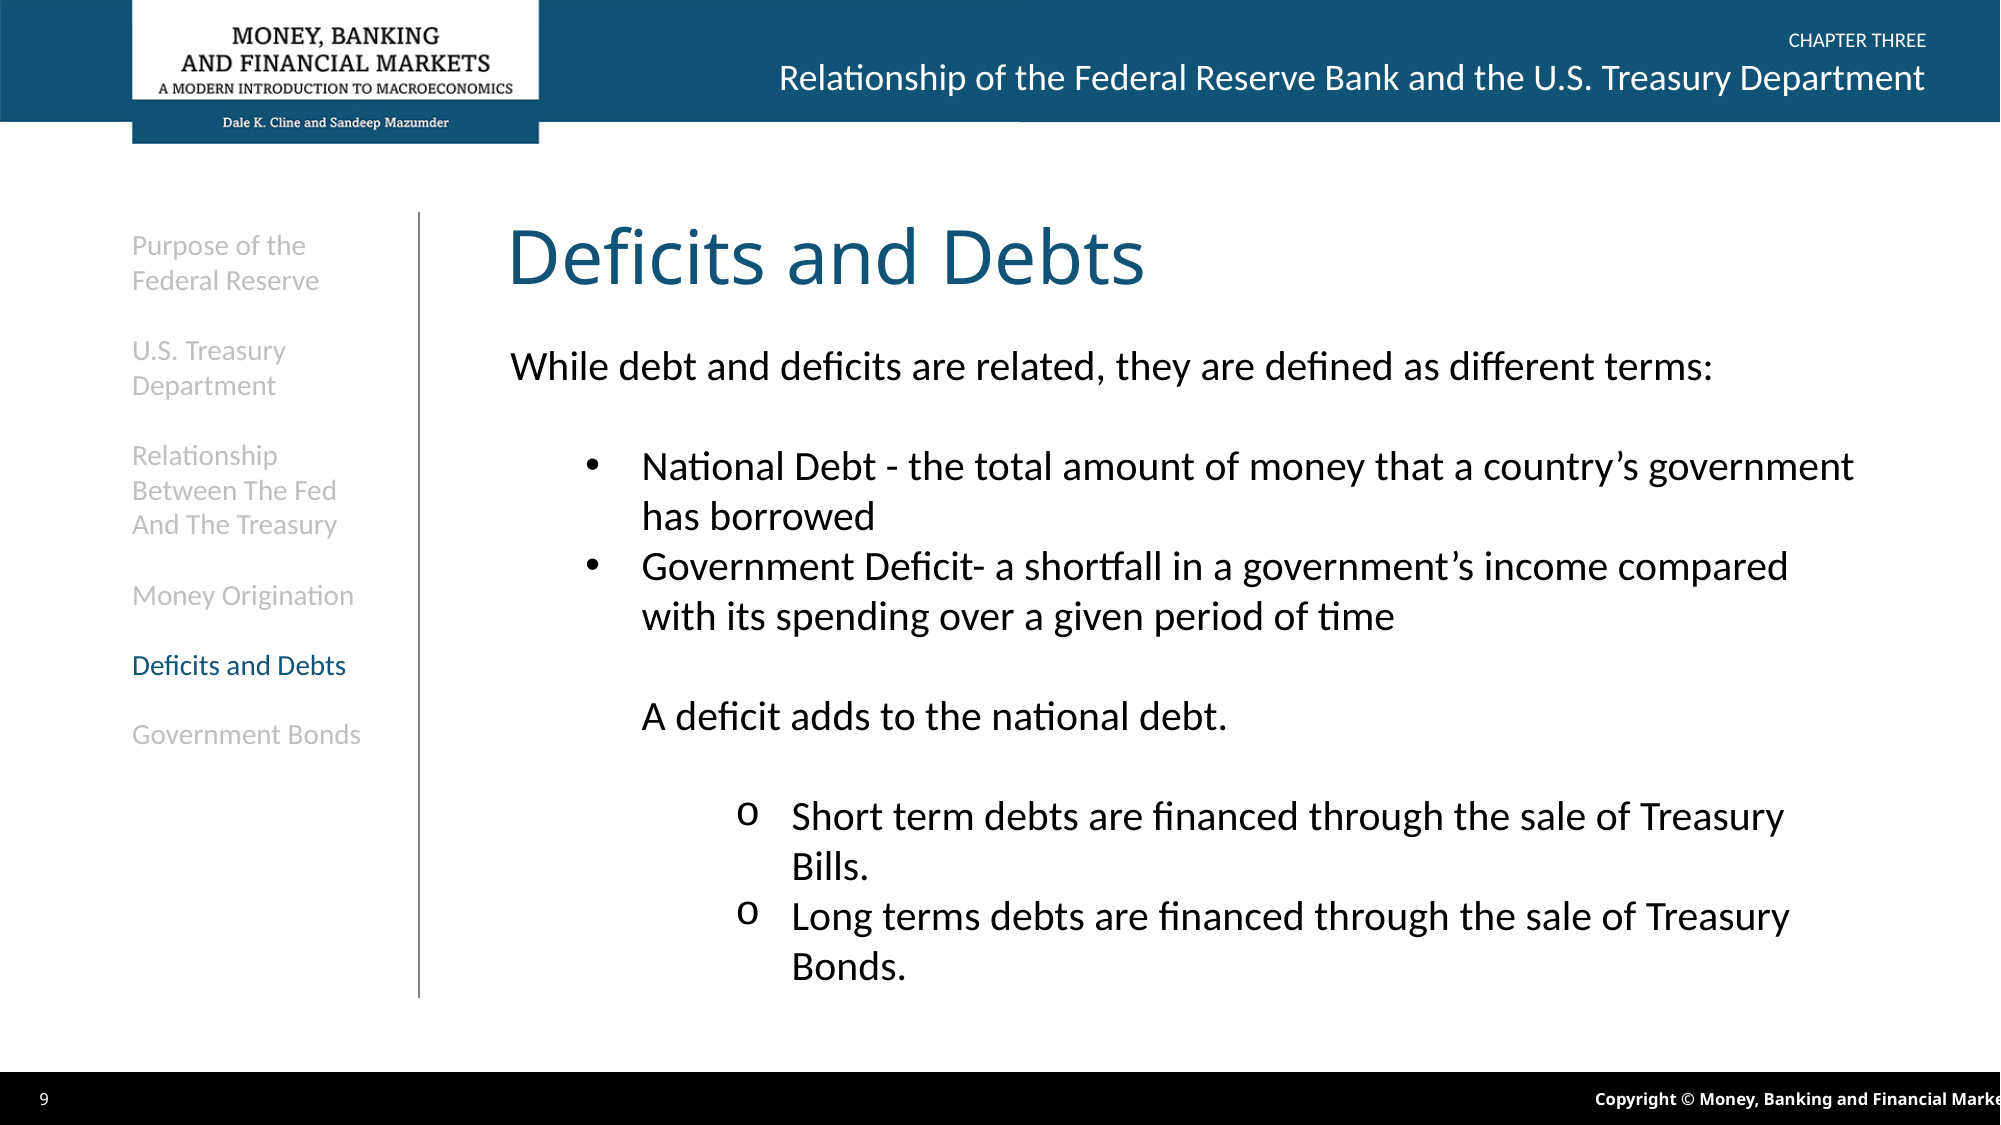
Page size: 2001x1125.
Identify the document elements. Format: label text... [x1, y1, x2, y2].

text_box Copyright © Money, Banking and Financial Markets [1580, 1081, 2000, 1117]
text_box 9 [24, 1081, 376, 1120]
text_box While debt and deficits are related, they are defined as different terms: National Debt - the total amount of money that a country’s government has borrowed Government Deficit- a shortfall in a government’s income compared with its spending over a given period of time A deficit adds to the national debt. Short term debts are financed through the sale of Treasury Bills. Long terms debts are financed through the sale of Treasury Bonds. [481, 331, 1903, 1097]
text_box [0, 1072, 2000, 1125]
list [0, 0, 2000, 144]
title Deficits and Debts [491, 211, 1883, 317]
text_box Purpose of the Federal Reserve U.S. Treasury Department Relationship Between The Fed And The Treasury Money Origination Deficits and Debts Government Bonds [117, 218, 384, 803]
